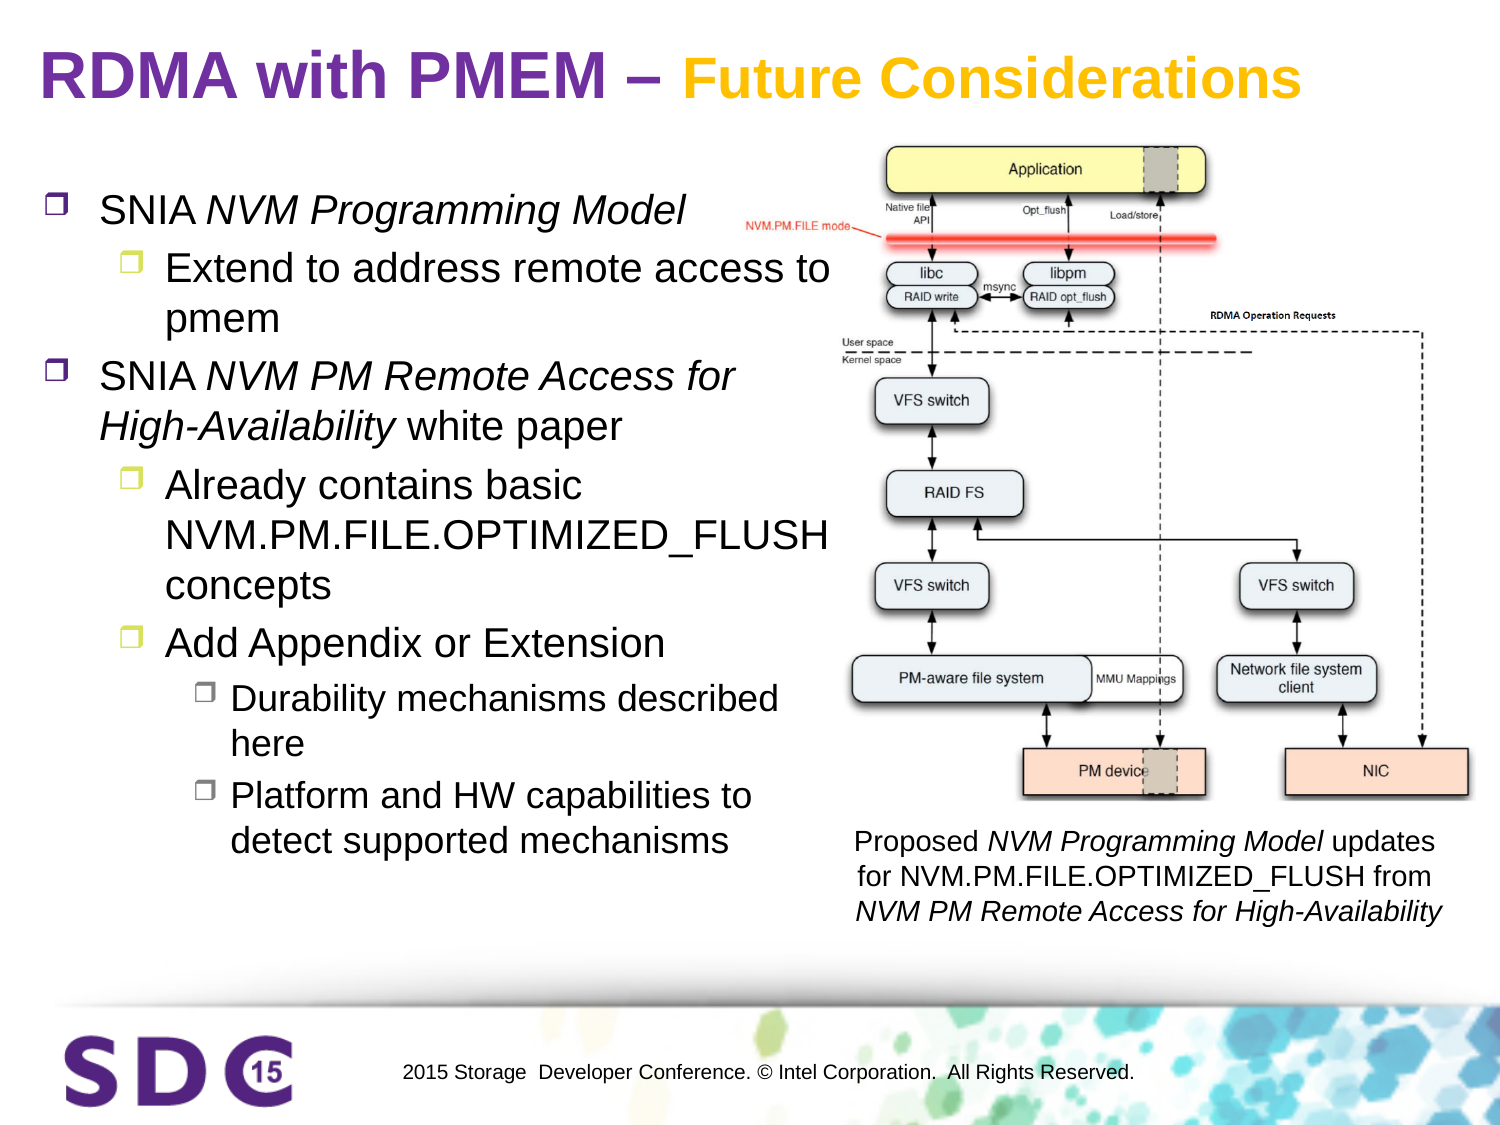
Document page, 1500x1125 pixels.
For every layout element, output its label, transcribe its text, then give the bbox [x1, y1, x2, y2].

list SNIA NVM Programming Model Extend to address remote access to pmem SNIA NVM PM Remote Access for High-Availability white paper Already contains basic NVM.PM.FILE.OPTIMIZED_FLUSH concepts Add Appendix or Extension Durability mechanisms described here Platform and HW capabilities to detect supported mechanisms [27, 174, 823, 913]
text_box Proposed NVM Programming Model updates for NVM.PM.FILE.OPTIMIZED_FLUSH from NVM PM Remote Access for High-Availability [823, 823, 1475, 935]
title RDMA with PMEM – Future Considerations [24, 0, 1500, 166]
picture [0, 774, 1500, 1125]
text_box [737, 137, 1476, 816]
